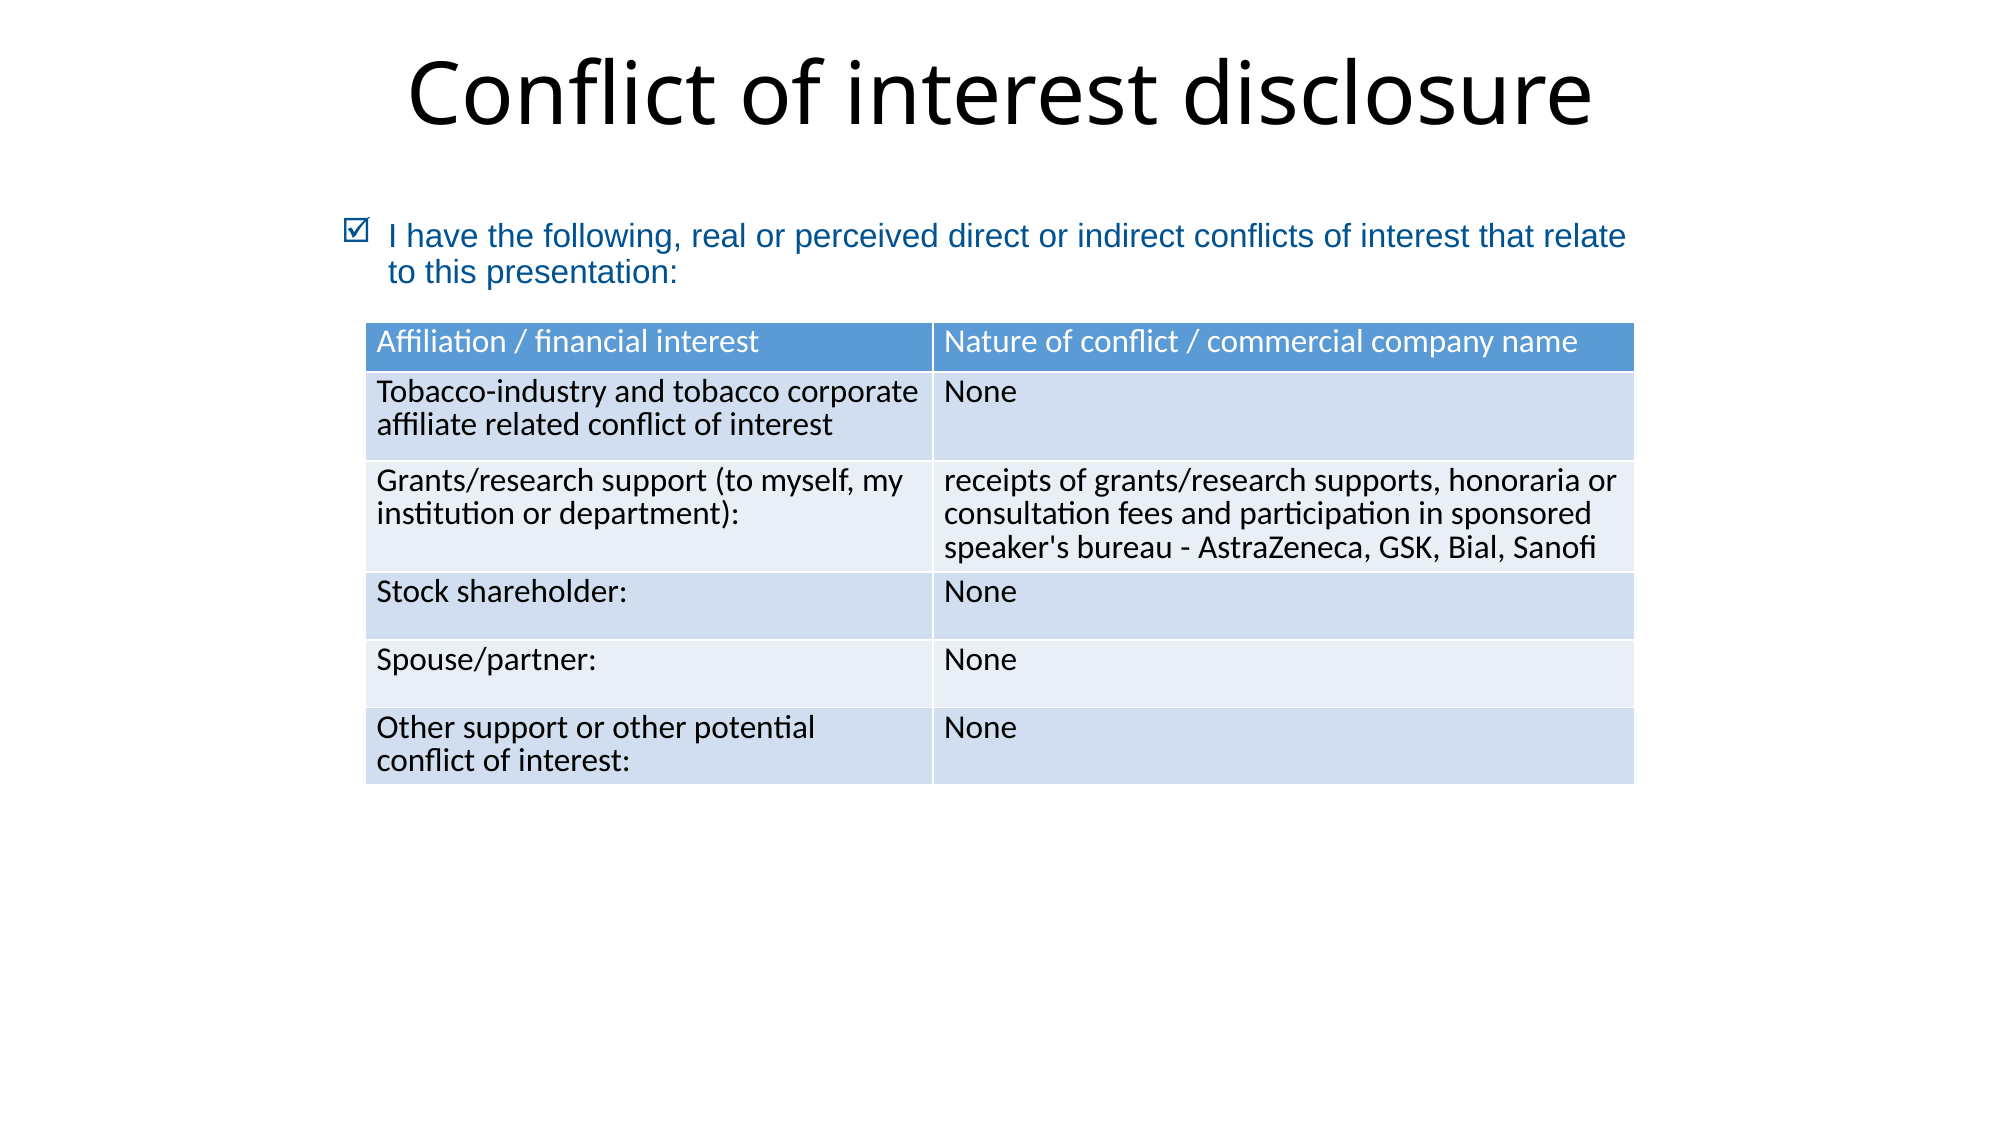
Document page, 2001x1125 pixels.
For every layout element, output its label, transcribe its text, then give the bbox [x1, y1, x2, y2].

table_cell Spouse/partner: [366, 641, 932, 707]
table_cell Stock shareholder: [366, 573, 932, 639]
table_header Affiliation / financial interest [366, 323, 932, 371]
table_cell None [934, 373, 1634, 460]
table_header Nature of conflict / commercial company name [934, 323, 1634, 371]
subtitle I have the following, real or perceived direct or indirect conflicts of interest that relate to this presentation: [326, 211, 1677, 991]
table_cell Other support or other potential conflict of interest: [366, 708, 932, 784]
table_cell None [934, 641, 1634, 707]
table_cell Tobacco-industry and tobacco corporate affiliate related conflict of interest [366, 373, 932, 460]
table_cell Grants/research support (to myself, my institution or department): [366, 462, 932, 571]
table_cell None [934, 708, 1634, 784]
text_box Conflict of interest disclosure [389, 5, 1613, 152]
table_cell None [934, 573, 1634, 639]
table_cell receipts of grants/research supports, honoraria or consultation fees and participation in sponsored speaker's bureau - AstraZeneca, GSK, Bial, Sanofi [934, 462, 1634, 571]
